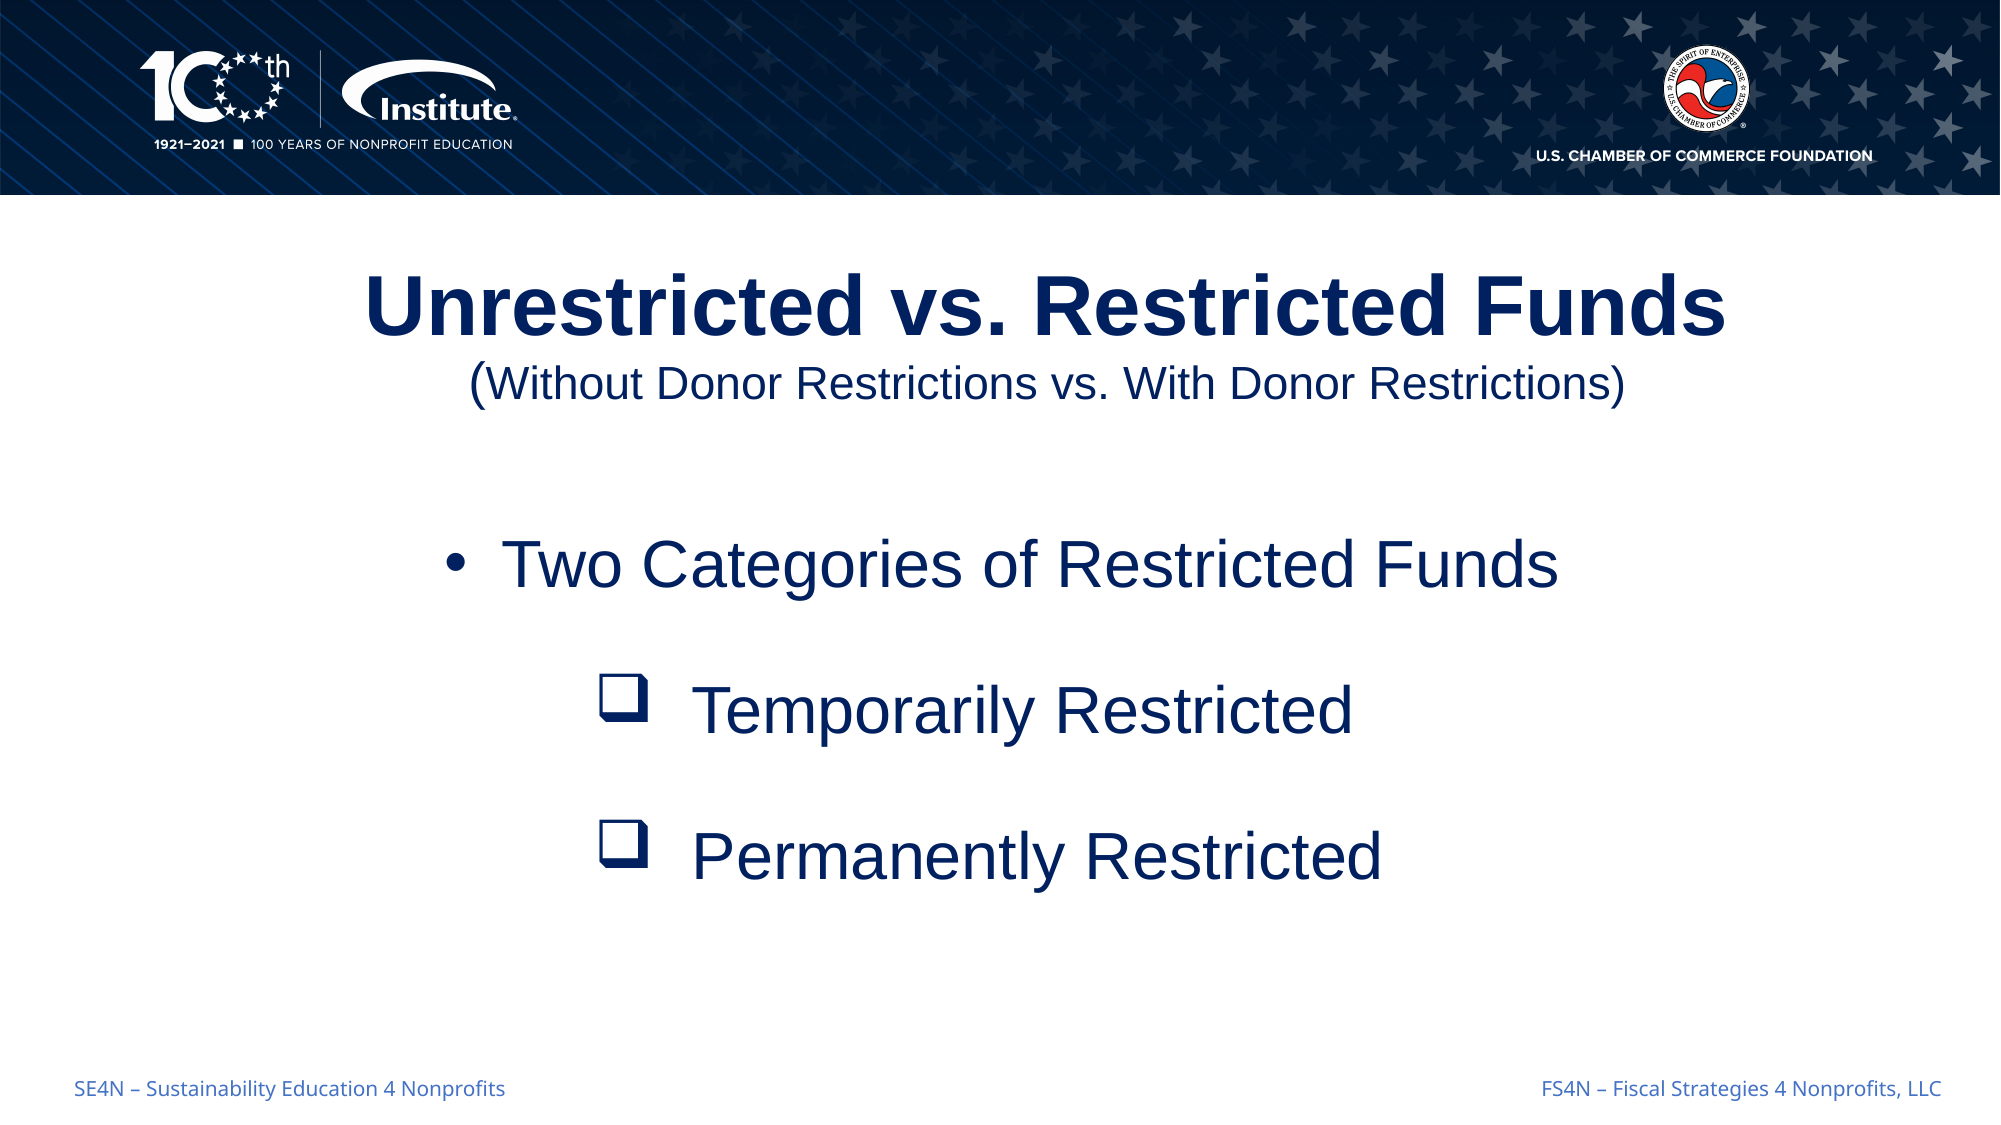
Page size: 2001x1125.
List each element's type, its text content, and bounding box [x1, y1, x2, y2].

text_box FS4N – Fiscal Strategies 4 Nonprofits, LLC [1516, 1062, 1967, 1115]
title Unrestricted vs. Restricted Funds (Without Donor Restrictions vs. With Donor Restrictions) [335, 242, 1760, 431]
text_box Two Categories of Restricted Funds Temporarily Restricted Permanently Restricted [429, 431, 1760, 996]
picture [0, 0, 2000, 195]
text_box SE4N – Sustainability Education 4 Nonprofits [33, 1062, 547, 1115]
